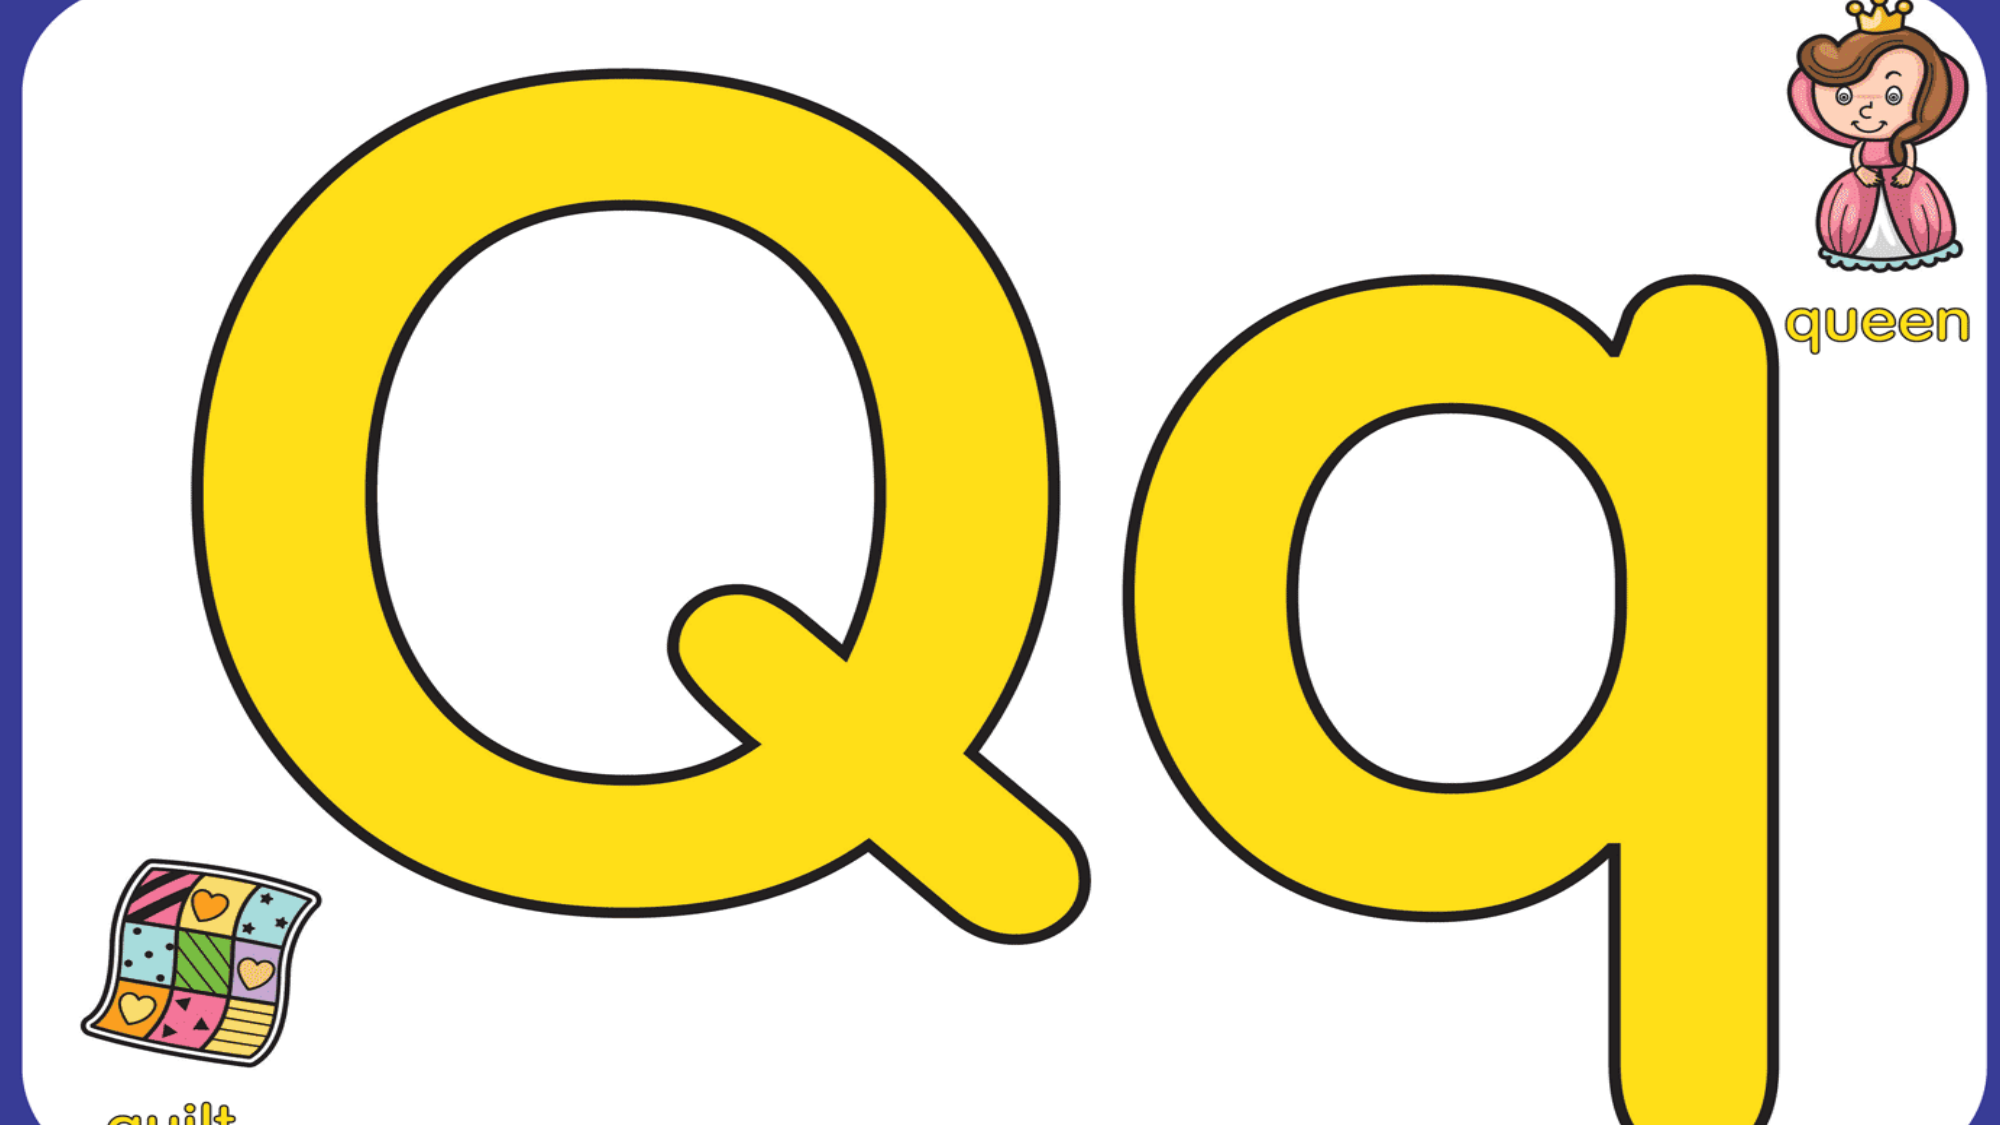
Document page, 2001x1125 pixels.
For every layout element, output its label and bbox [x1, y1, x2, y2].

list [0, 0, 2000, 1125]
